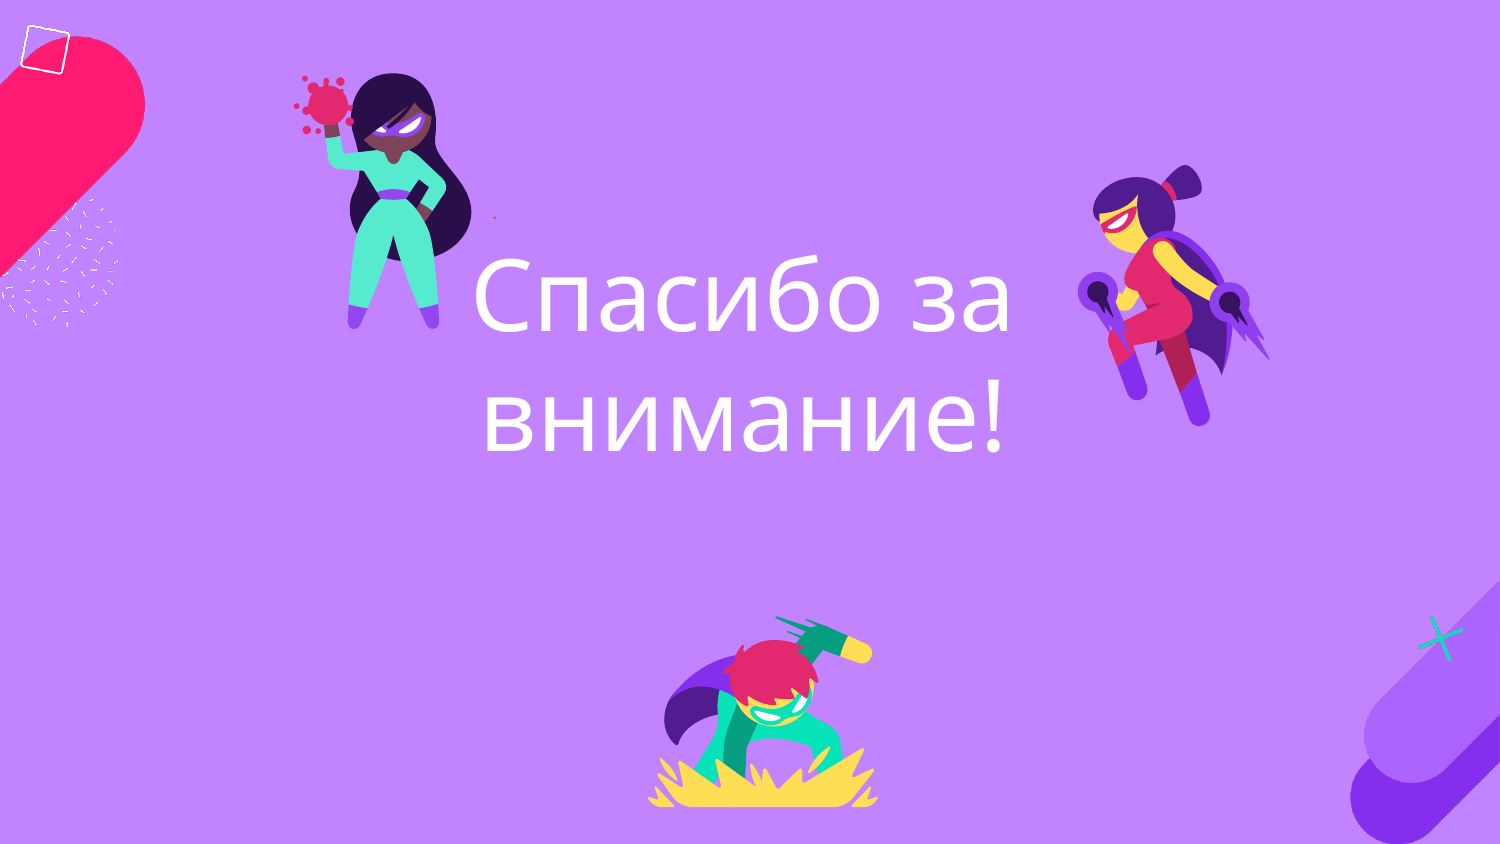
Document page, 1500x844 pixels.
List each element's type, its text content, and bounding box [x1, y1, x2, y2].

title Спасибо за внимание! [477, 216, 1068, 329]
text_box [1076, 164, 1271, 427]
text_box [853, 788, 877, 807]
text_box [292, 73, 472, 330]
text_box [658, 618, 873, 807]
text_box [649, 788, 673, 807]
picture [0, 0, 1500, 844]
